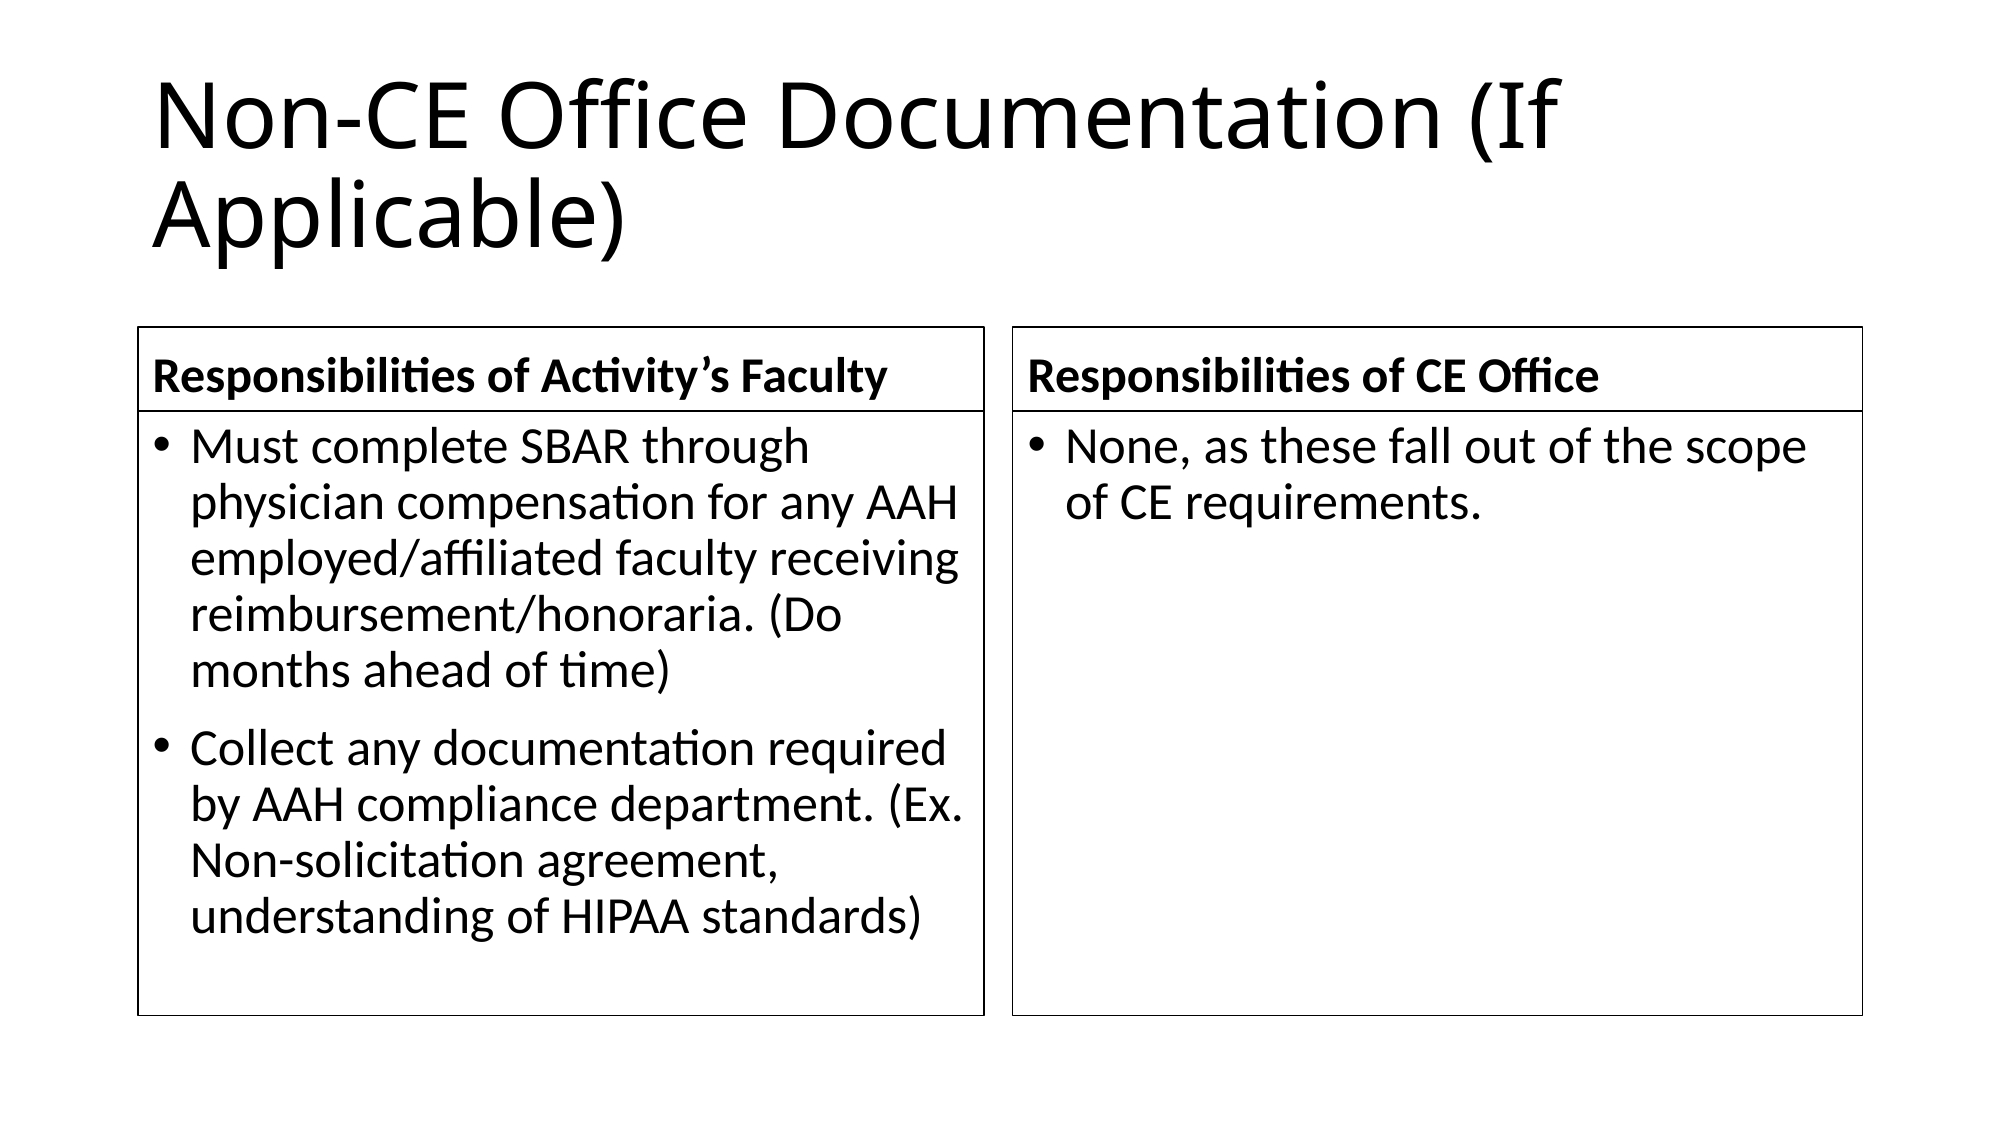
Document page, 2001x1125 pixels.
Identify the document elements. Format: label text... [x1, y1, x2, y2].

list Must complete SBAR through physician compensation for any AAH employed/affiliated faculty receiving reimbursement/honoraria. (Do months ahead of time) Collect any documentation required by AAH compliance department. (Ex. Non-solicitation agreement, understanding of HIPAA standards) [137, 410, 984, 1016]
list Responsibilities of Activity’s Faculty [137, 326, 984, 410]
list None, as these fall out of the scope of CE requirements. [1012, 410, 1863, 1016]
list Responsibilities of CE Office [1012, 326, 1863, 410]
title Non-CE Office Documentation (If Applicable) [137, 59, 1863, 278]
